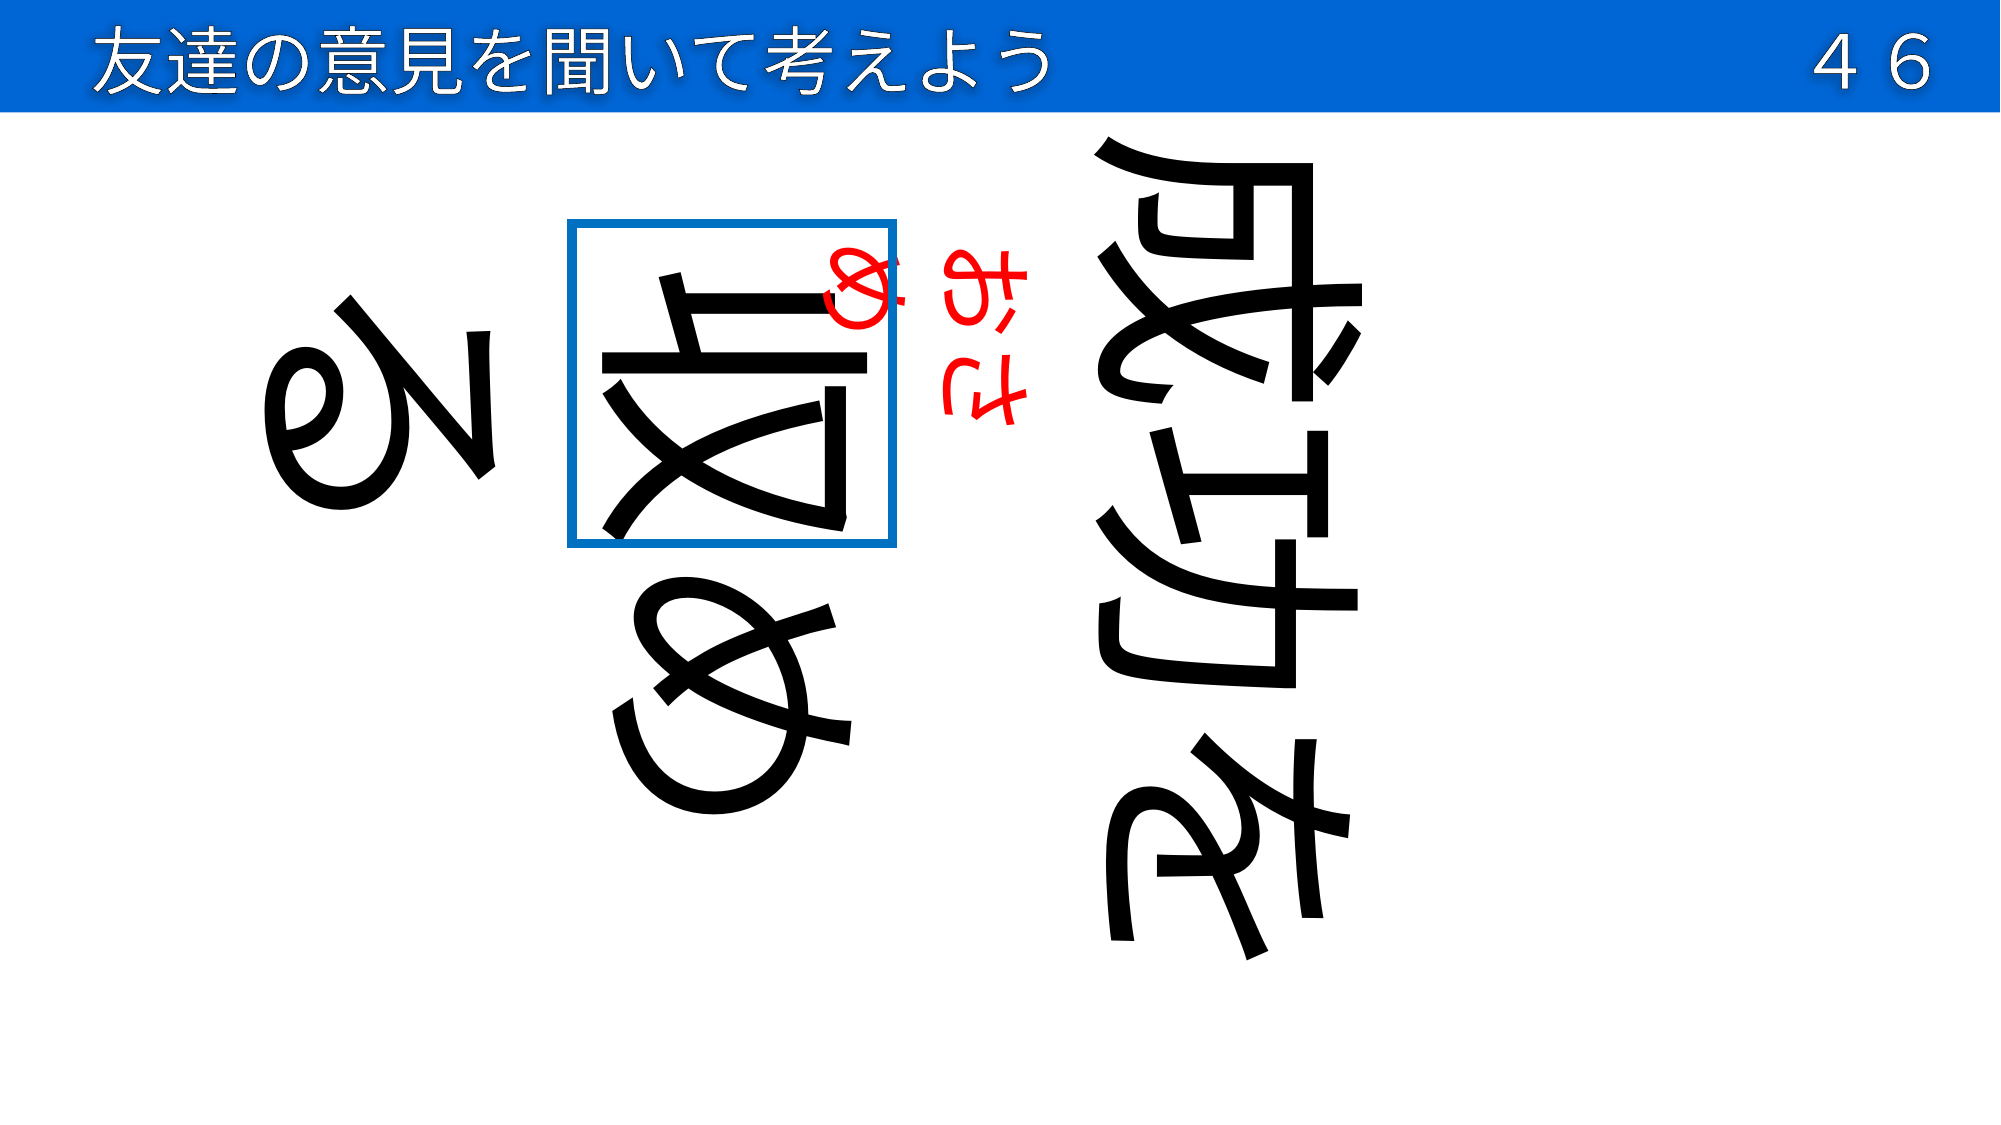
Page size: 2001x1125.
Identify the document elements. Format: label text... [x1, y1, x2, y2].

text_box ４６ [1782, 6, 1963, 112]
text_box 成功を [1035, 111, 1417, 1042]
text_box 友達の意見を聞いて考えよう [75, 6, 1083, 112]
text_box 収める [540, 247, 923, 1125]
text_box [0, 0, 2000, 113]
text_box おさめ [903, 224, 1055, 545]
text_box [571, 222, 893, 544]
